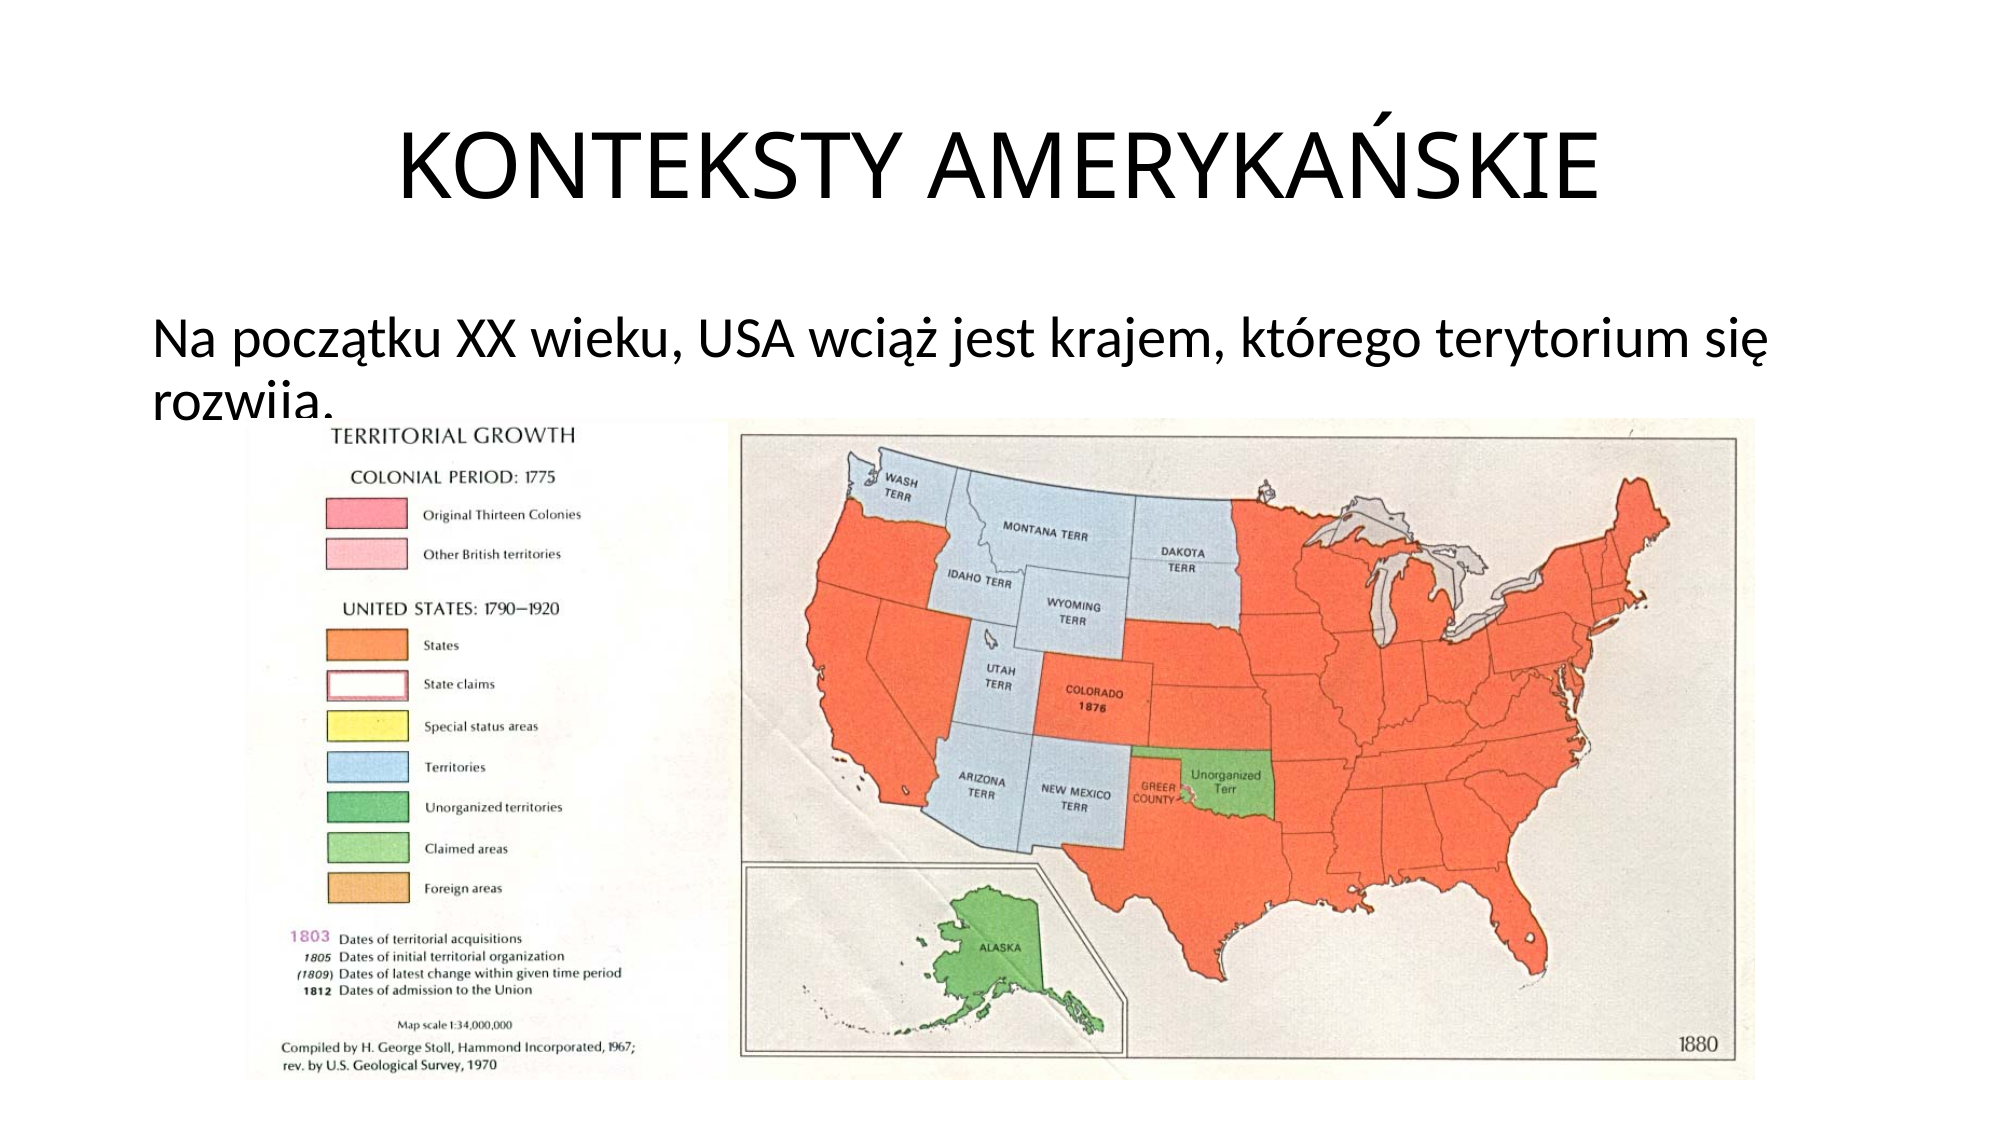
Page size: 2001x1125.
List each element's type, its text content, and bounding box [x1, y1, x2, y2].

list Na początku XX wieku, USA wciąż jest krajem, którego terytorium się rozwija. [137, 299, 1863, 1014]
picture [245, 418, 1755, 1081]
title KONTEKSTY AMERYKAŃSKIE [137, 59, 1863, 278]
